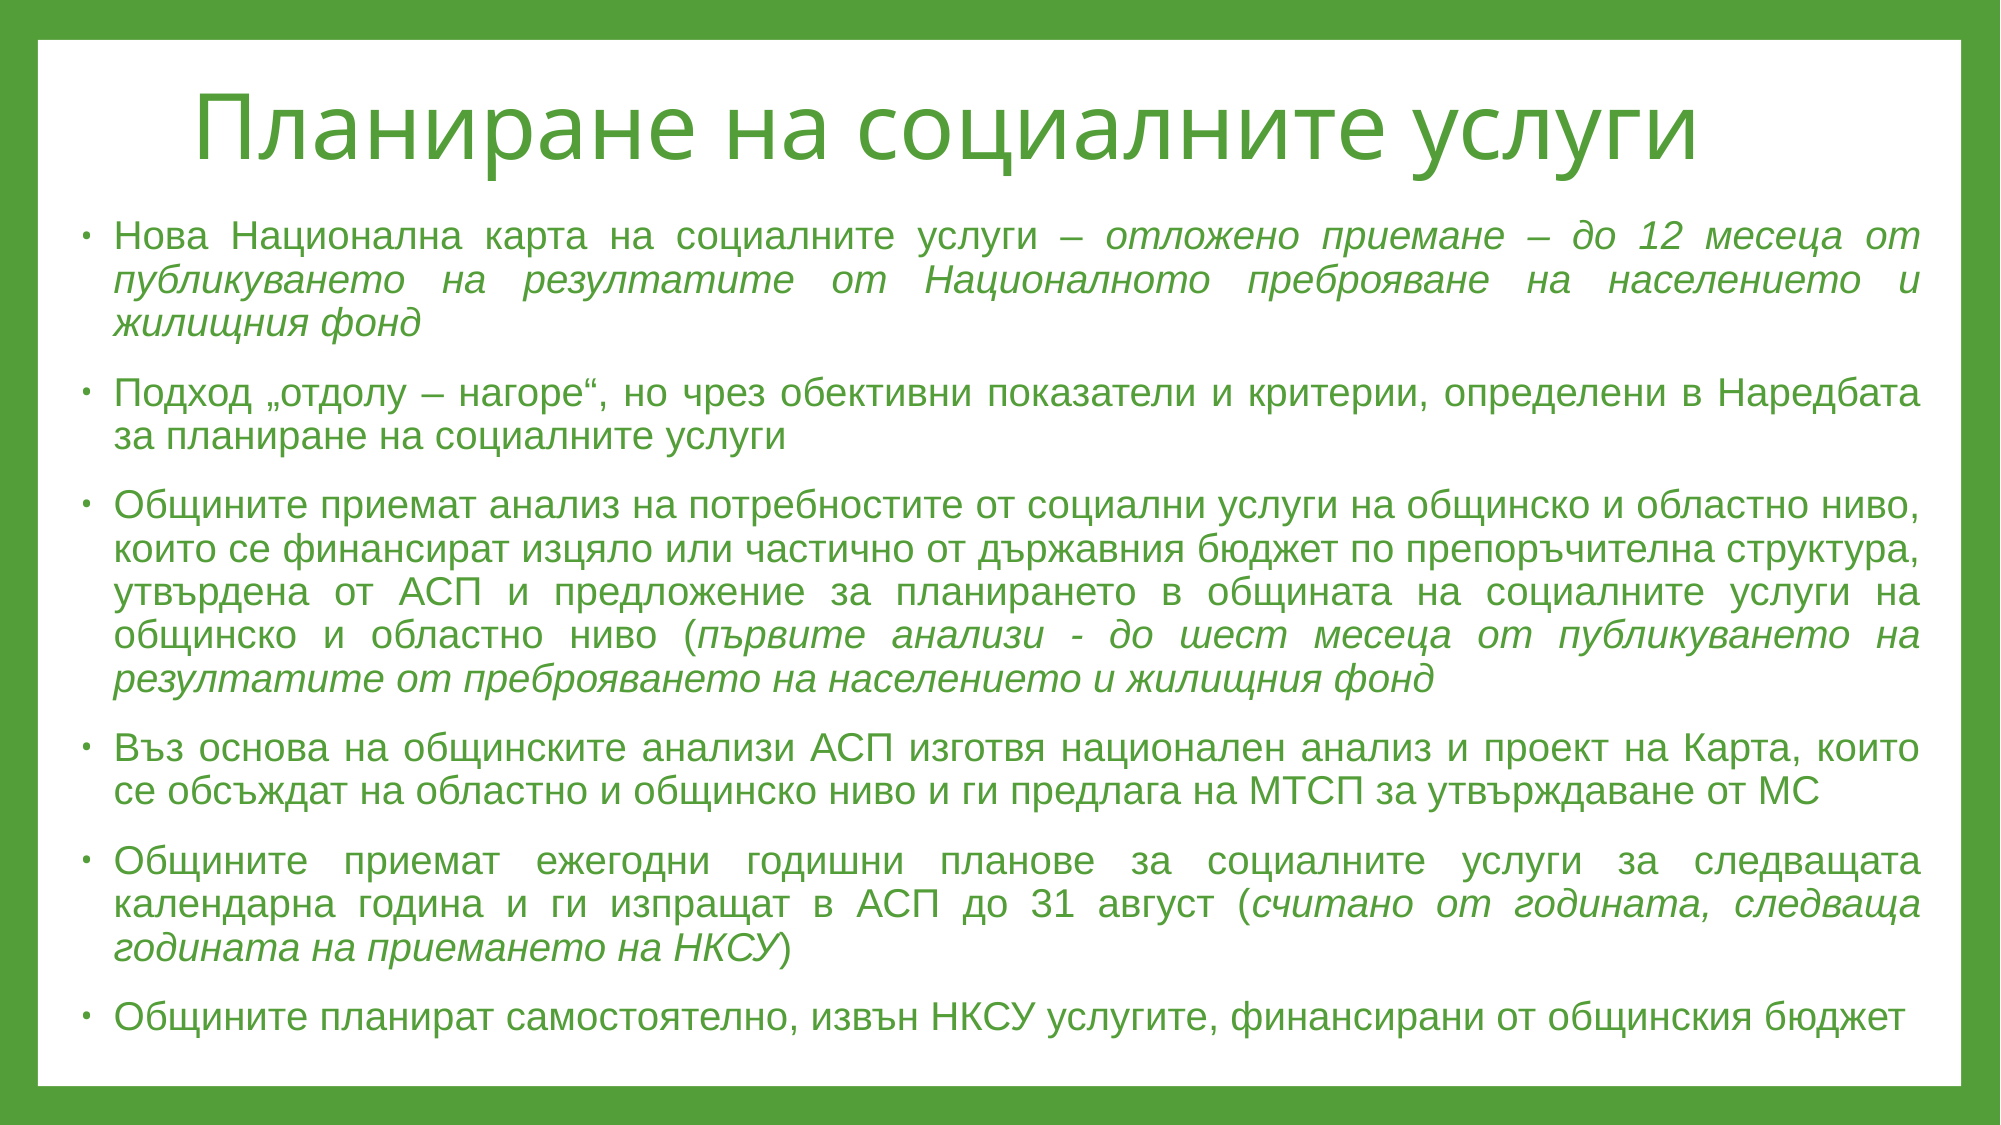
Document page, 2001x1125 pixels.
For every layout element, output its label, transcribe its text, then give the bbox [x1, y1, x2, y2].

title Планиране на социалните услуги [176, 71, 1797, 188]
list Нова Национална карта на социалните услуги – отложено приемане – до 12 месеца от публикуването на резултатите от Националното преброяване на населението и жилищния фонд Подход „отдолу – нагоре“, но чрез обективни показатели и критерии, определени в Наредбата за планиране на социалните услуги Общините приемат анализ на потребностите от социални услуги на общинско и областно ниво, които се финансират изцяло или частично от държавния бюджет по препоръчителна структура, утвърдена от АСП и предложение за планирането в общината на социалните услуги на общинско и областно ниво (първите анализи - до шест месеца от публикуването на резултатите от преброяването на населението и жилищния фонд Въз основа на общинските анализи АСП изготвя национален анализ и проект на Карта, които се обсъждат на областно и общинско ниво и ги предлага на МТСП за утвърждаване от МС Общините приемат ежегодни годишни планове за социалните услуги за следващата календарна година и ги изпращат в АСП до 31 август (считано от годината, следваща годината на приемането на НКСУ) Общините планират самостоятелно, извън НКСУ услугите, финансирани от общинския бюджет [62, 207, 1938, 1066]
